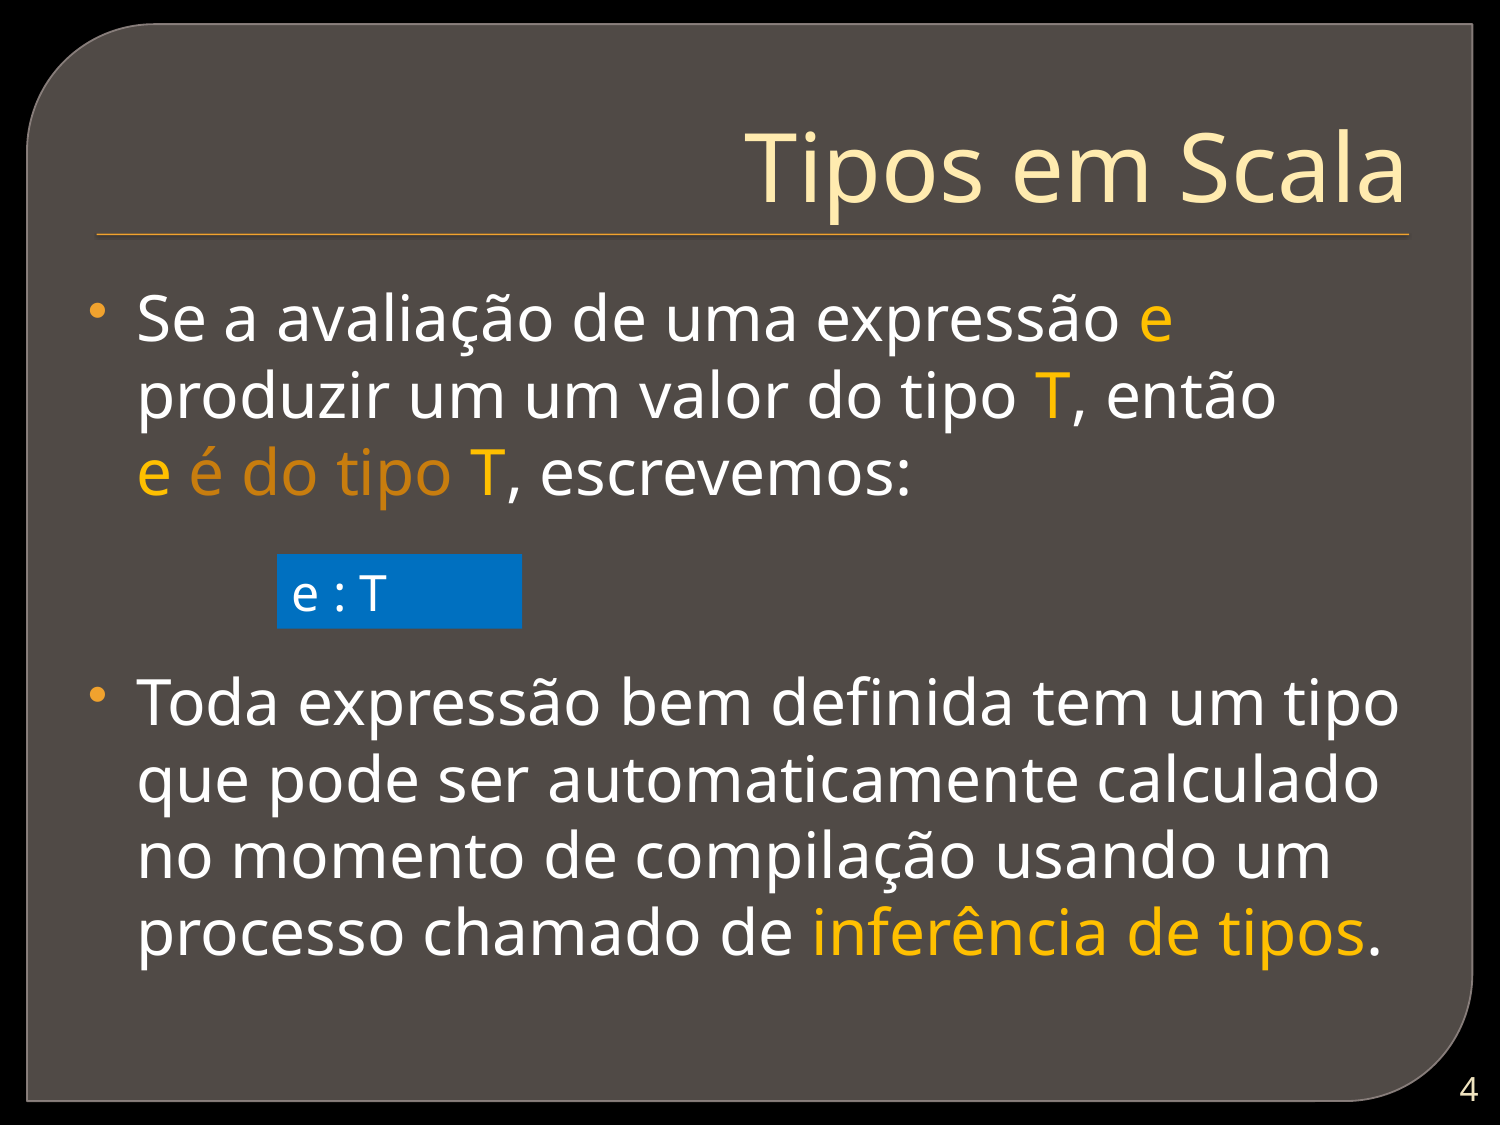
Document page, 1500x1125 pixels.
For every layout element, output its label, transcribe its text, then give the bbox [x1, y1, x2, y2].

text_box e : T [277, 554, 523, 629]
title Tipos em Scala [75, 41, 1425, 230]
slide_number 3 [1417, 1068, 1494, 1114]
list Se a avaliação de uma expressão e produzir um um valor do tipo T, então e é do tipo T, escrevemos: Toda expressão bem definida tem um tipo que pode ser automaticamente calculado no momento de compilação usando um processo chamado de inferência de tipos. [74, 269, 1426, 1013]
